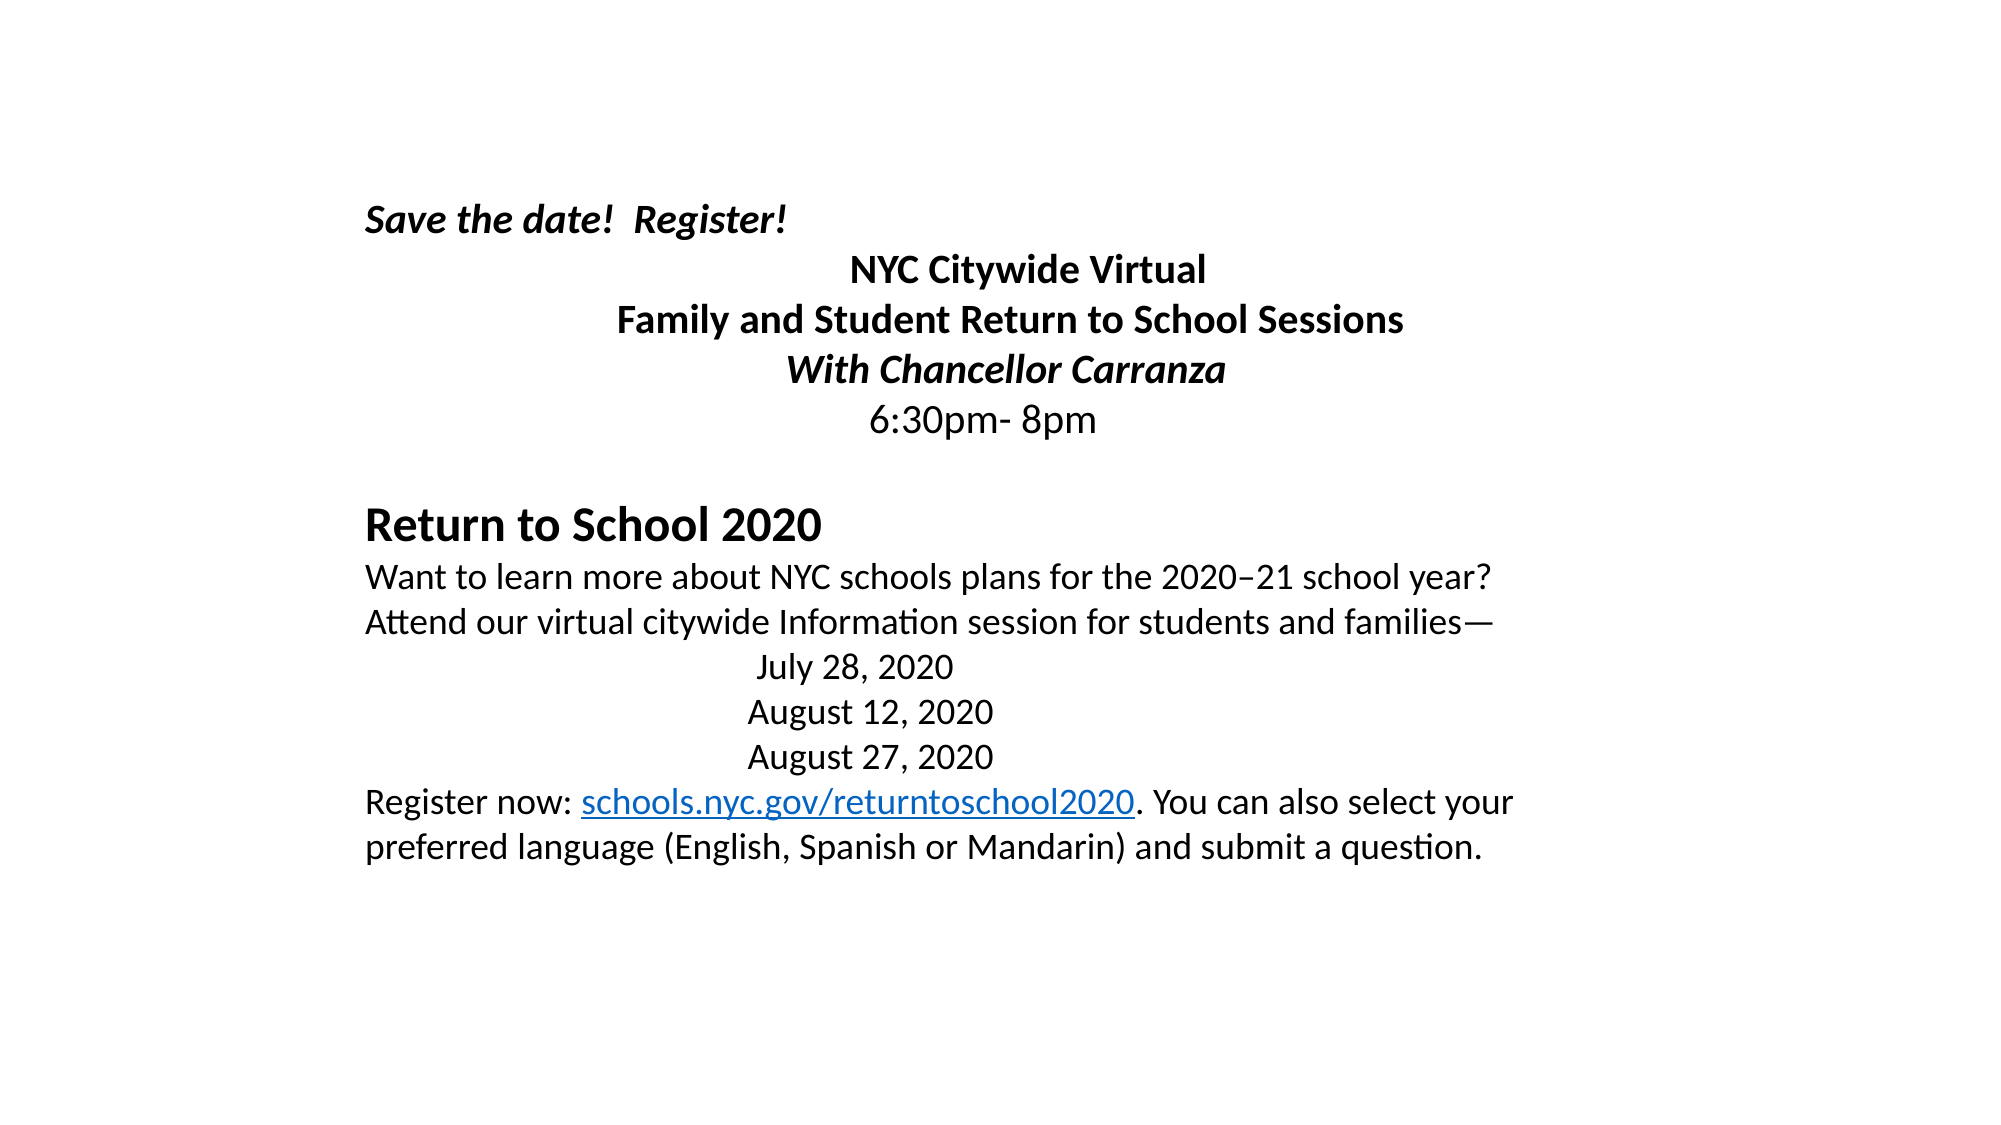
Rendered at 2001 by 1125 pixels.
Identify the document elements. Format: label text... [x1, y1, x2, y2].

text_box Save the date! Register! NYC Citywide Virtual Family and Student Return to School Sessions With Chancellor Carranza 6:30pm- 8pm Return to School 2020 Want to learn more about NYC schools plans for the 2020–21 school year? Attend our virtual citywide Information session for students and families— July 28, 2020 August 12, 2020 August 27, 2020 Register now: schools.nyc.gov/returntoschool2020. You can also select your preferred language (English, Spanish or Mandarin) and submit a question. [350, 184, 1672, 952]
